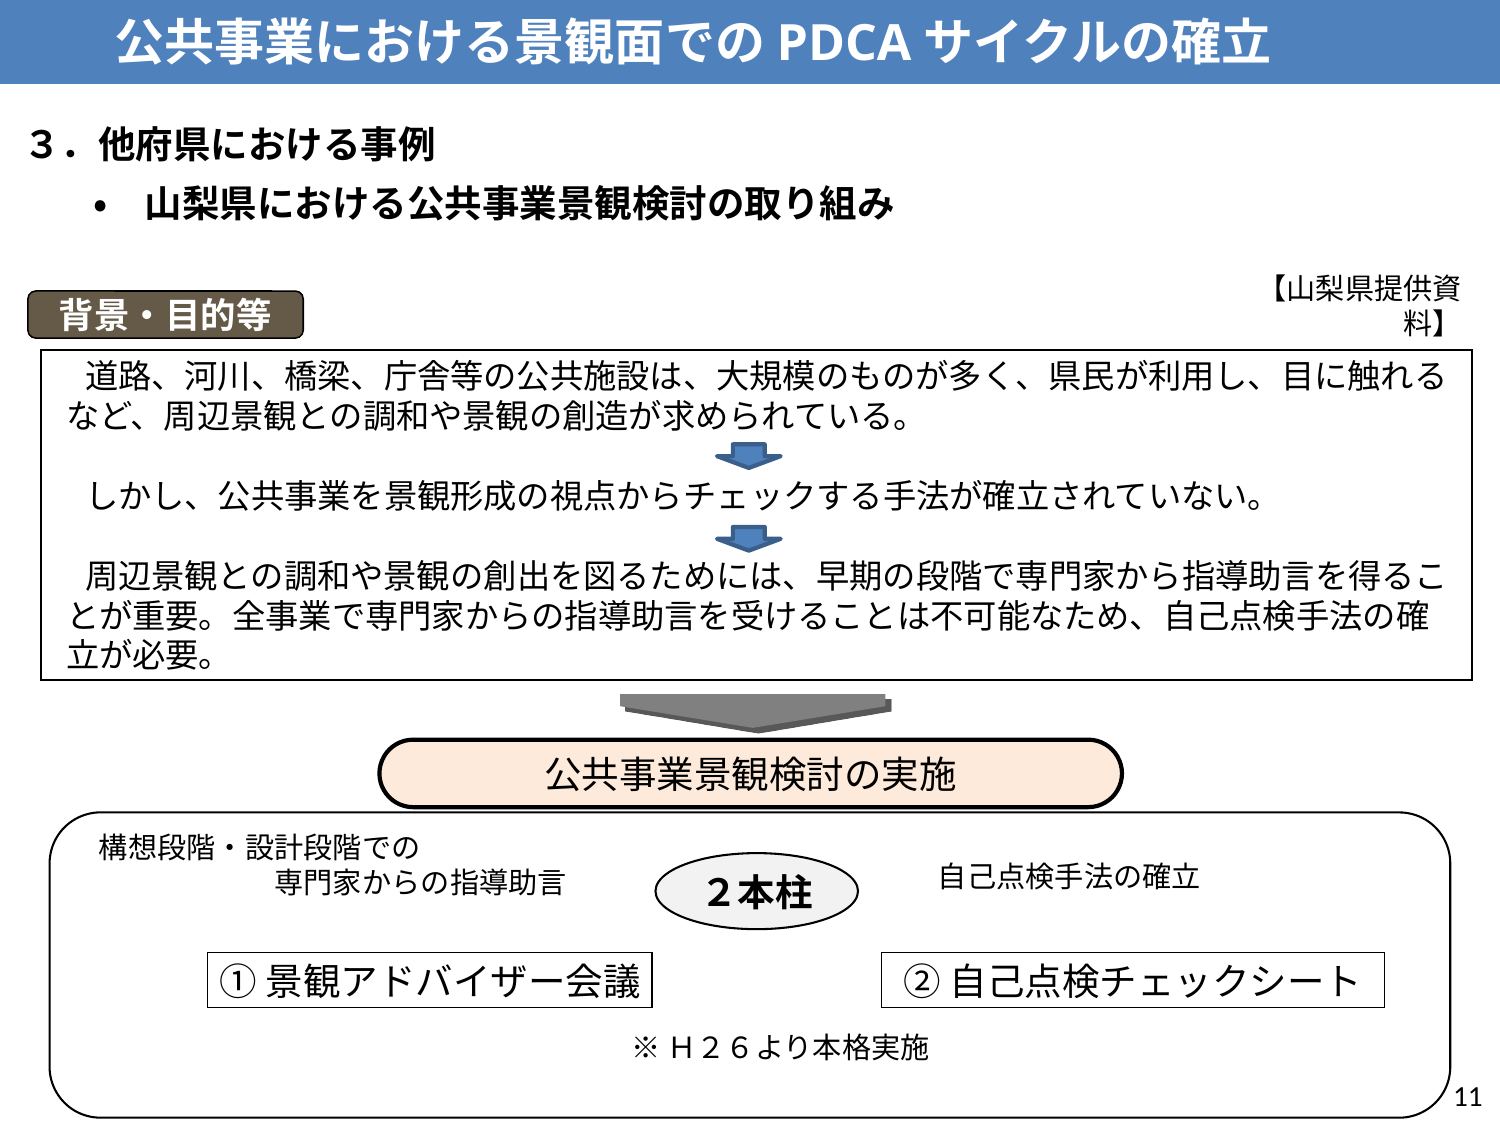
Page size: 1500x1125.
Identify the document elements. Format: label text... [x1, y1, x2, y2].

text_box 道路、河川、橋梁、庁舎等の公共施設は、大規模のものが多く、県民が利用し、目に触れるなど、周辺景観との調和や景観の創造が求められている。 しかし、公共事業を景観形成の視点からチェックする手法が確立されていない。 周辺景観との調和や景観の創出を図るためには、早期の段階で専門家から指導助言を得ることが重要。全事業で専門家からの指導助言を受けることは不可能なため、自己点検手法の確立が必要。 [41, 349, 1472, 680]
text_box ・ 山梨県における公共事業景観検討の取り組み [78, 172, 910, 233]
text_box 11 [1423, 1070, 1498, 1121]
text_box [714, 442, 783, 470]
text_box ②自己点検チェックシート [881, 952, 1385, 1008]
text_box 公共事業景観検討の実施 [377, 737, 1125, 810]
text_box ２本柱 [653, 851, 861, 932]
text_box ①景観アドバイザー会議 [207, 952, 653, 1008]
text_box ※Ｈ２６より本格実施 [558, 1023, 1003, 1070]
text_box [617, 691, 888, 730]
text_box ３．他府県における事例 [8, 113, 451, 174]
text_box 背景・目的等 [27, 290, 304, 339]
text_box 公共事業における景観面でのPDCAサイクルの確立 [0, 0, 1500, 84]
text_box [47, 810, 1453, 1120]
text_box [714, 524, 783, 553]
text_box 【山梨県提供資料】 [1185, 263, 1477, 348]
